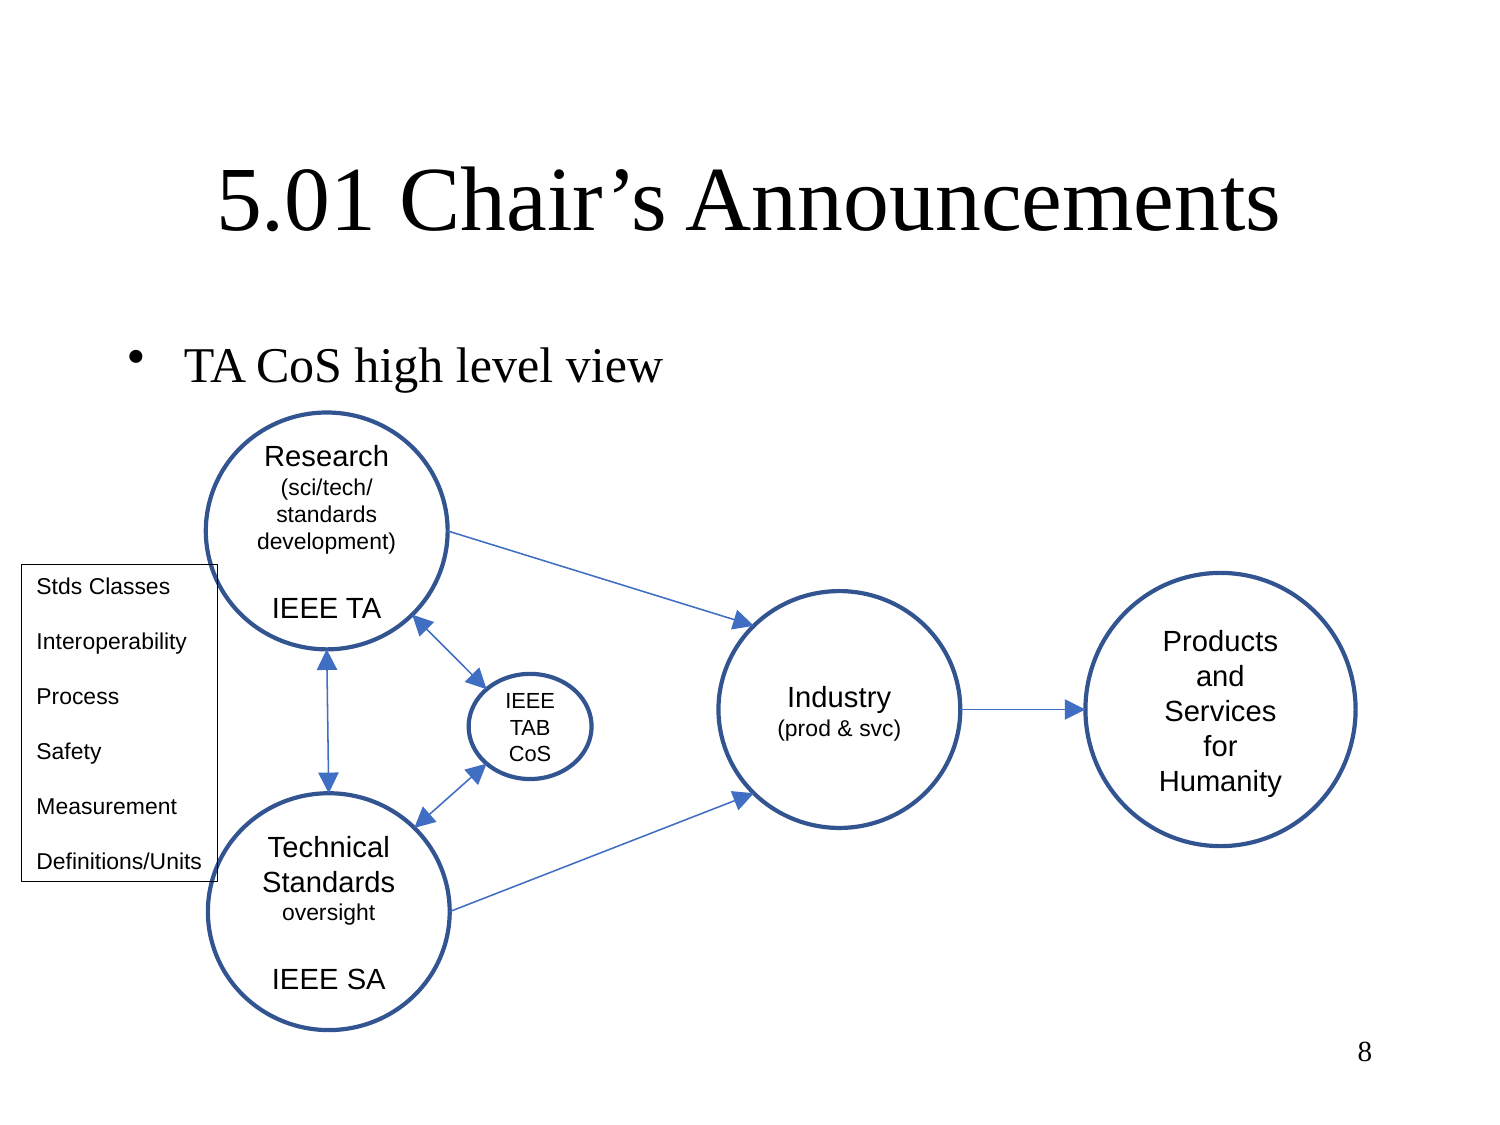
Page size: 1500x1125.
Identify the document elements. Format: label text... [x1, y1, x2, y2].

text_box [447, 530, 755, 626]
slide_number 8 [1074, 1024, 1388, 1101]
text_box Products and Services for Humanity [1085, 572, 1356, 847]
text_box Research (sci/tech/ standards development) IEEE TA [205, 412, 448, 650]
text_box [411, 614, 487, 690]
list TA CoS high level view [112, 324, 1388, 1001]
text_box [414, 763, 487, 829]
text_box Industry (prod & svc) [718, 591, 961, 828]
text_box IEEE TAB CoS [468, 673, 592, 780]
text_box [449, 792, 755, 912]
title 5.01 Chair’s Announcements [112, 99, 1388, 288]
text_box Stds Classes Interoperability Process Safety Measurement Definitions/Units [21, 564, 218, 882]
text_box TechnicalStandards oversight IEEE SA [207, 793, 450, 1031]
